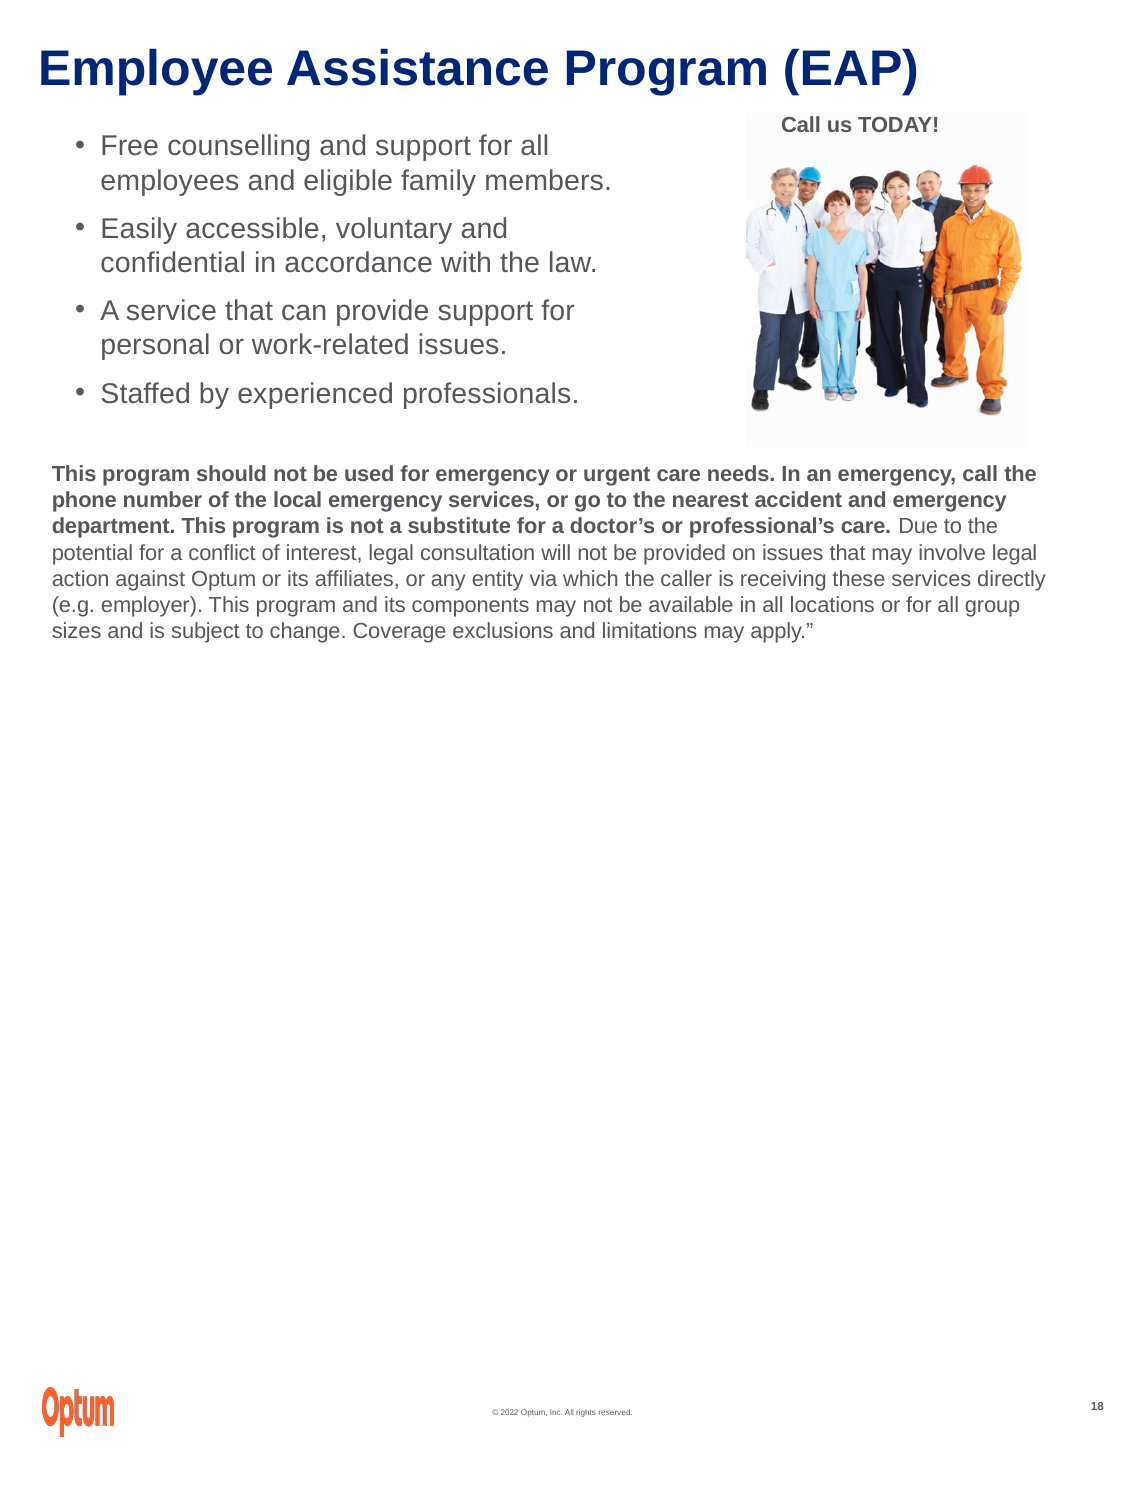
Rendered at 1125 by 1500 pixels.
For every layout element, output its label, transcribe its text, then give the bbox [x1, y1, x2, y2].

text_box This program should not be used for emergency or urgent care needs. In an emergency, call the phone number of the local emergency services, or go to the nearest accident and emergency department. This program is not a substitute for a doctor’s or professional’s care. Due to the potential for a conflict of interest, legal consultation will not be provided on issues that may involve legal action against Optum or its affiliates, or any entity via which the caller is receiving these services directly (e.g. employer). This program and its components may not be available in all locations or for all group sizes and is subject to change. Coverage exclusions and limitations may apply.” [51, 459, 1073, 577]
picture [42, 1387, 114, 1437]
text_box Call us TODAY! [770, 105, 1067, 143]
text_box Free counselling and support for all employees and eligible family members. Easily accessible, voluntary and confidential in accordance with the law. ​A service that can provide support for personal or work-related issues.​ Staffed by experienced professionals. [74, 127, 663, 411]
picture [746, 113, 1029, 447]
title Employee Assistance Program (EAP) [38, 42, 1083, 152]
